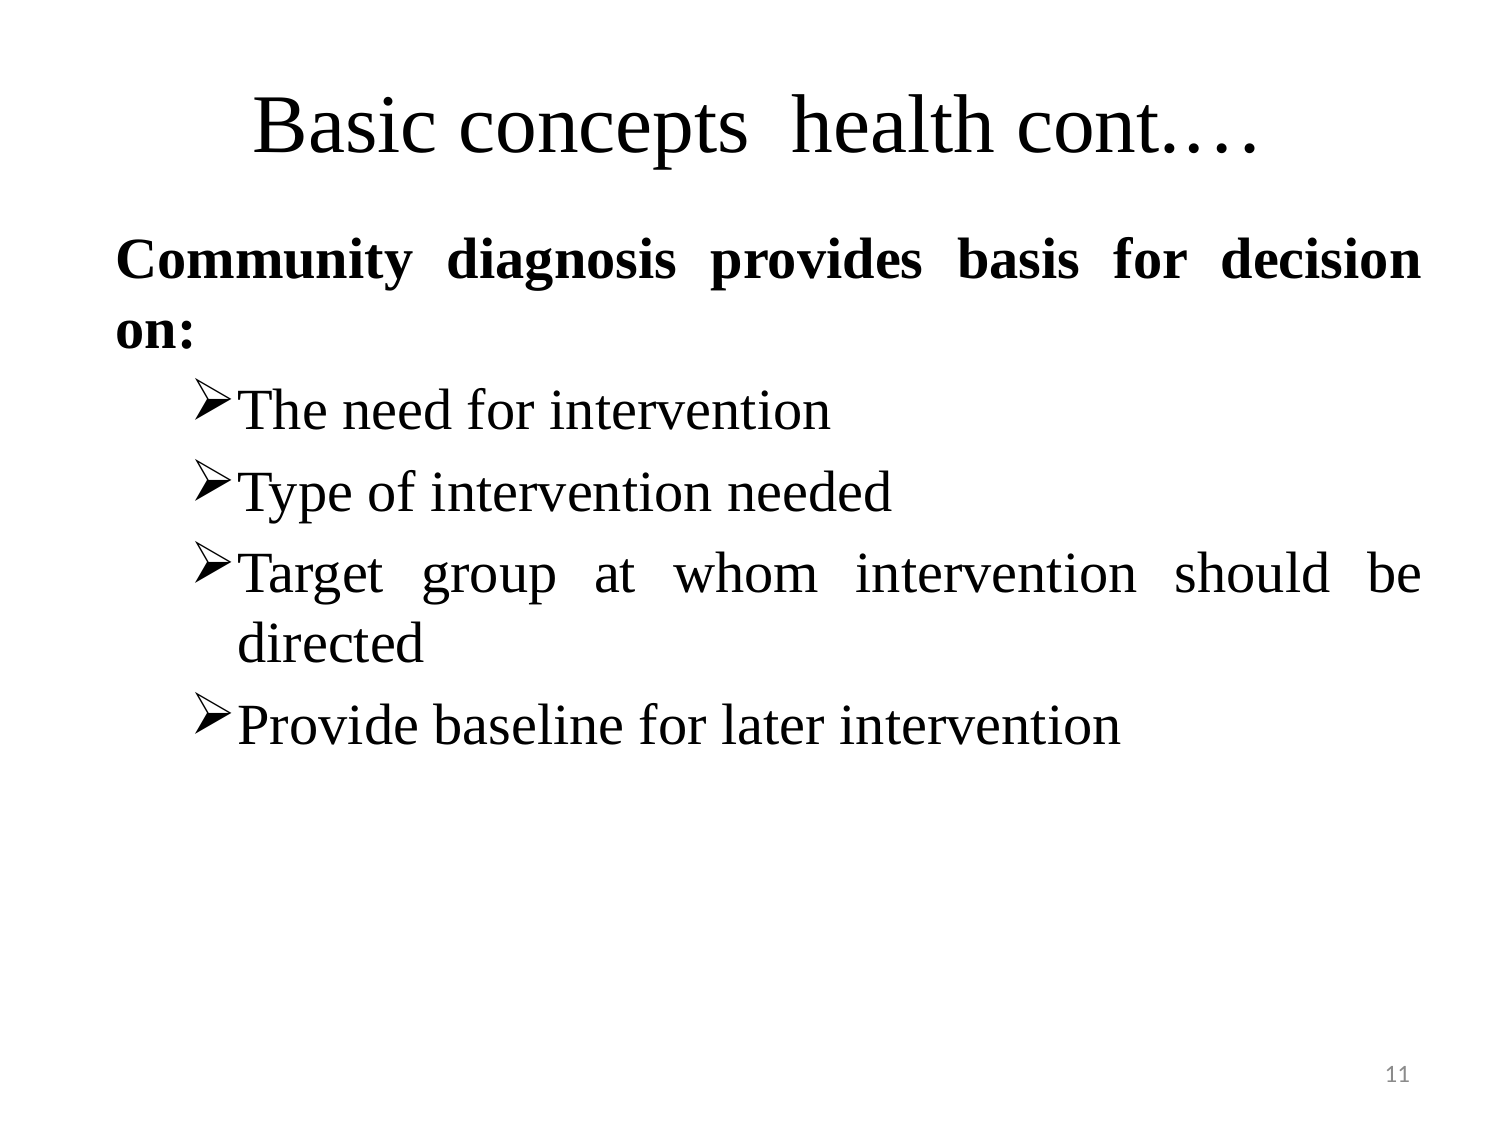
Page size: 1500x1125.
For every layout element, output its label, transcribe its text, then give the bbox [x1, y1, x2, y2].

title Basic concepts health cont.… [100, 37, 1438, 200]
slide_number 11 [1074, 1042, 1425, 1103]
list Community diagnosis provides basis for decision on: The need for intervention Type of intervention needed Target group at whom intervention should be directed Provide baseline for later intervention [100, 212, 1438, 1000]
